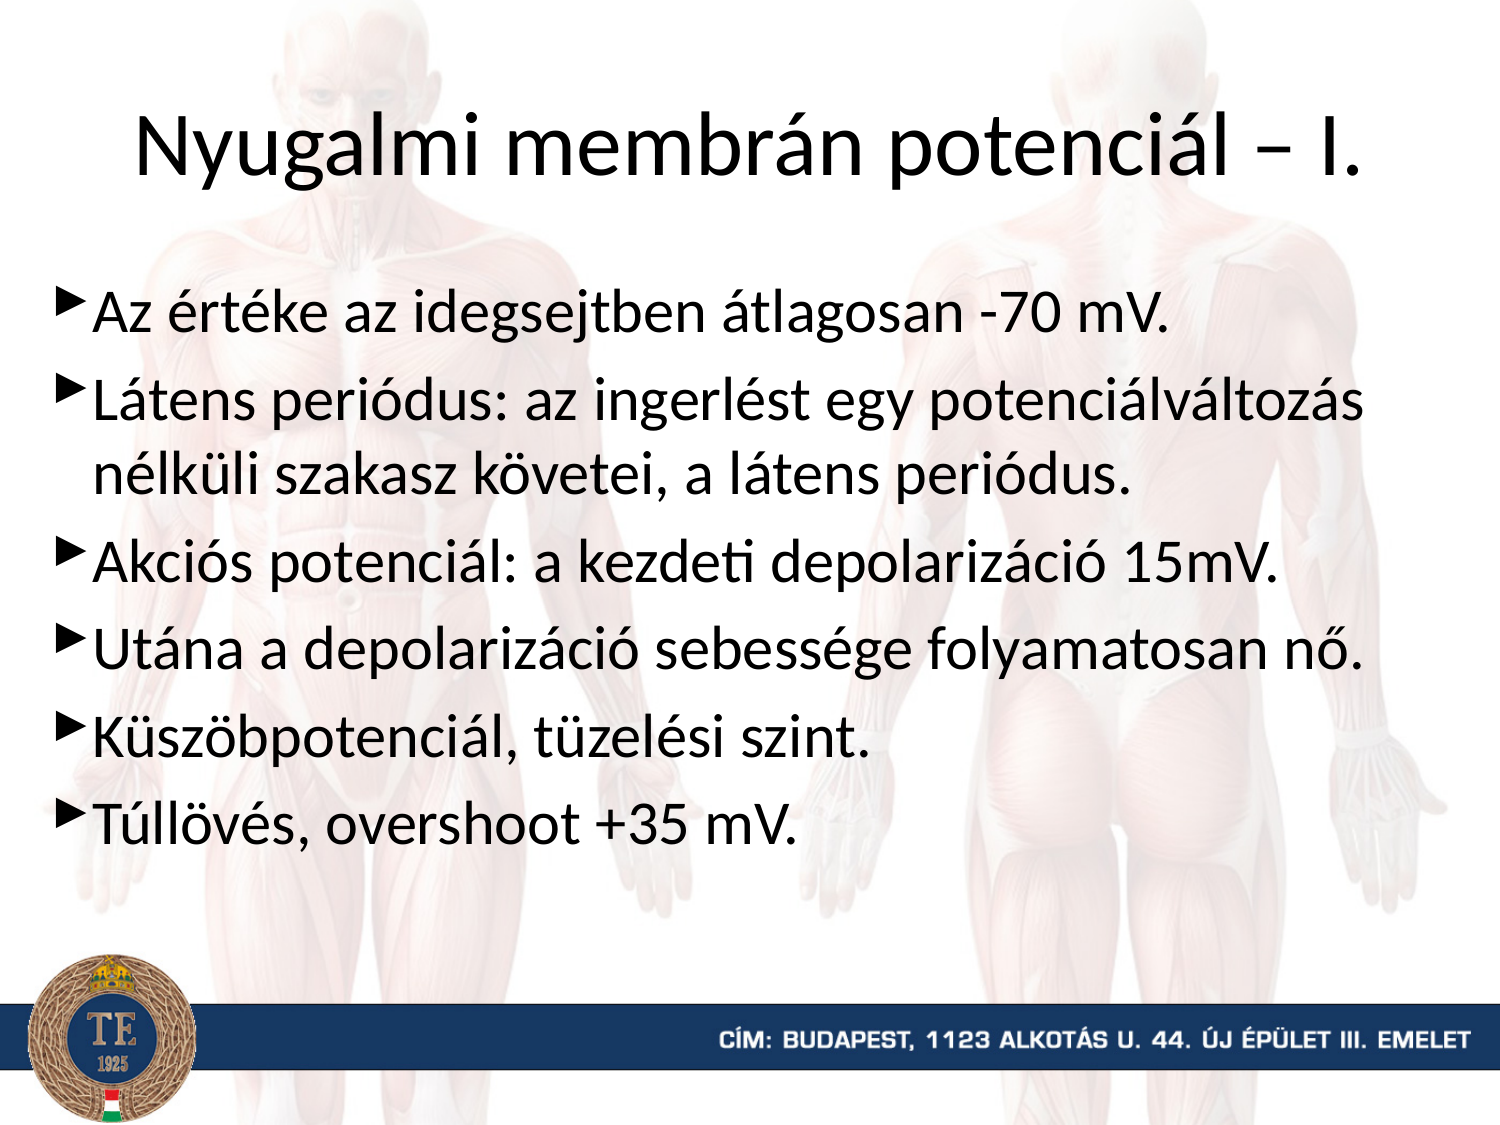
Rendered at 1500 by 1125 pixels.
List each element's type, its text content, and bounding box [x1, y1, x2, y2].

list Az értéke az idegsejtben átlagosan -70 mV. Látens periódus: az ingerlést egy potenciálváltozás nélküli szakasz követei, a látens periódus. Akciós potenciál: a kezdeti depolarizáció 15mV. Utána a depolarizáció sebessége folyamatosan nő. Küszöbpotenciál, tüzelési szint. Túllövés, overshoot +35 mV. [17, 262, 1500, 1083]
title Nyugalmi membrán potenciál – I. [75, 45, 1425, 233]
picture [0, 0, 1500, 1125]
